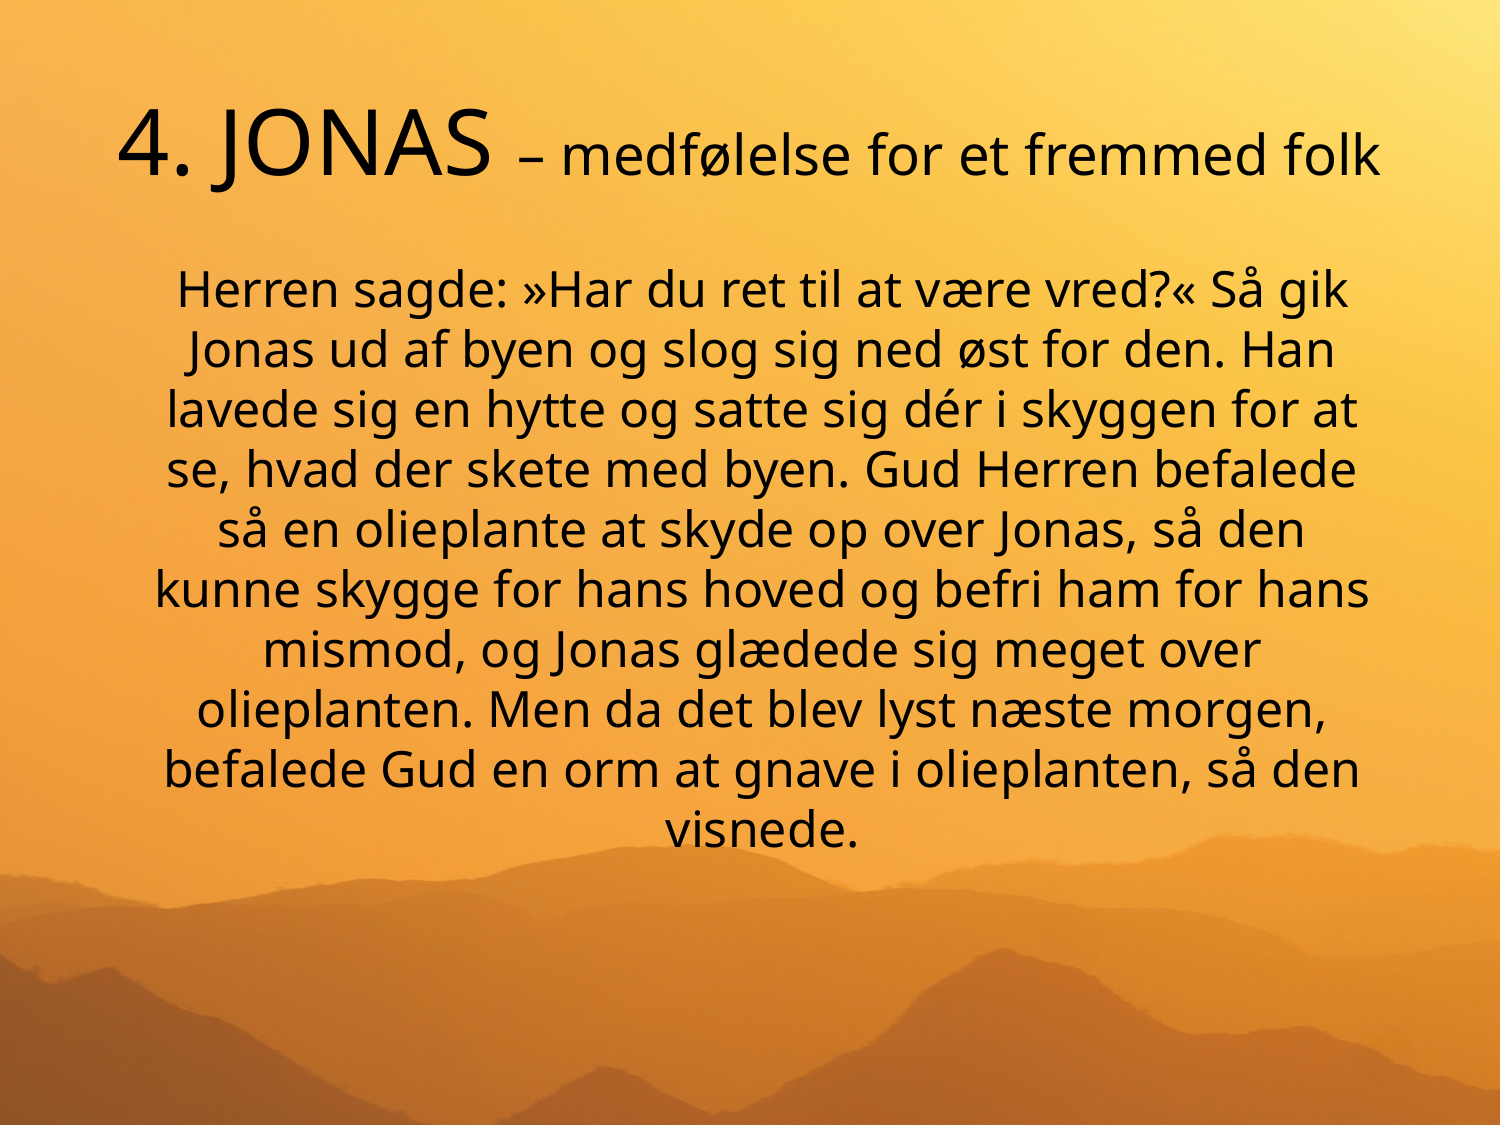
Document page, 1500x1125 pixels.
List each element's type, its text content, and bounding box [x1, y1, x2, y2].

title 4. JONAS – medfølelse for et fremmed folk [75, 45, 1425, 233]
text_box Herren sagde: »Har du ret til at være vred?« Så gik Jonas ud af byen og slog sig ned øst for den. Han lavede sig en hytte og satte sig dér i skyggen for at se, hvad der skete med byen. Gud Herren befalede så en olieplante at skyde op over Jonas, så den kunne skygge for hans hoved og befri ham for hans mismod, og Jonas glædede sig meget over olieplanten. Men da det blev lyst næste morgen, befalede Gud en orm at gnave i olieplanten, så den visnede. [136, 249, 1389, 985]
picture [0, 0, 1500, 1125]
